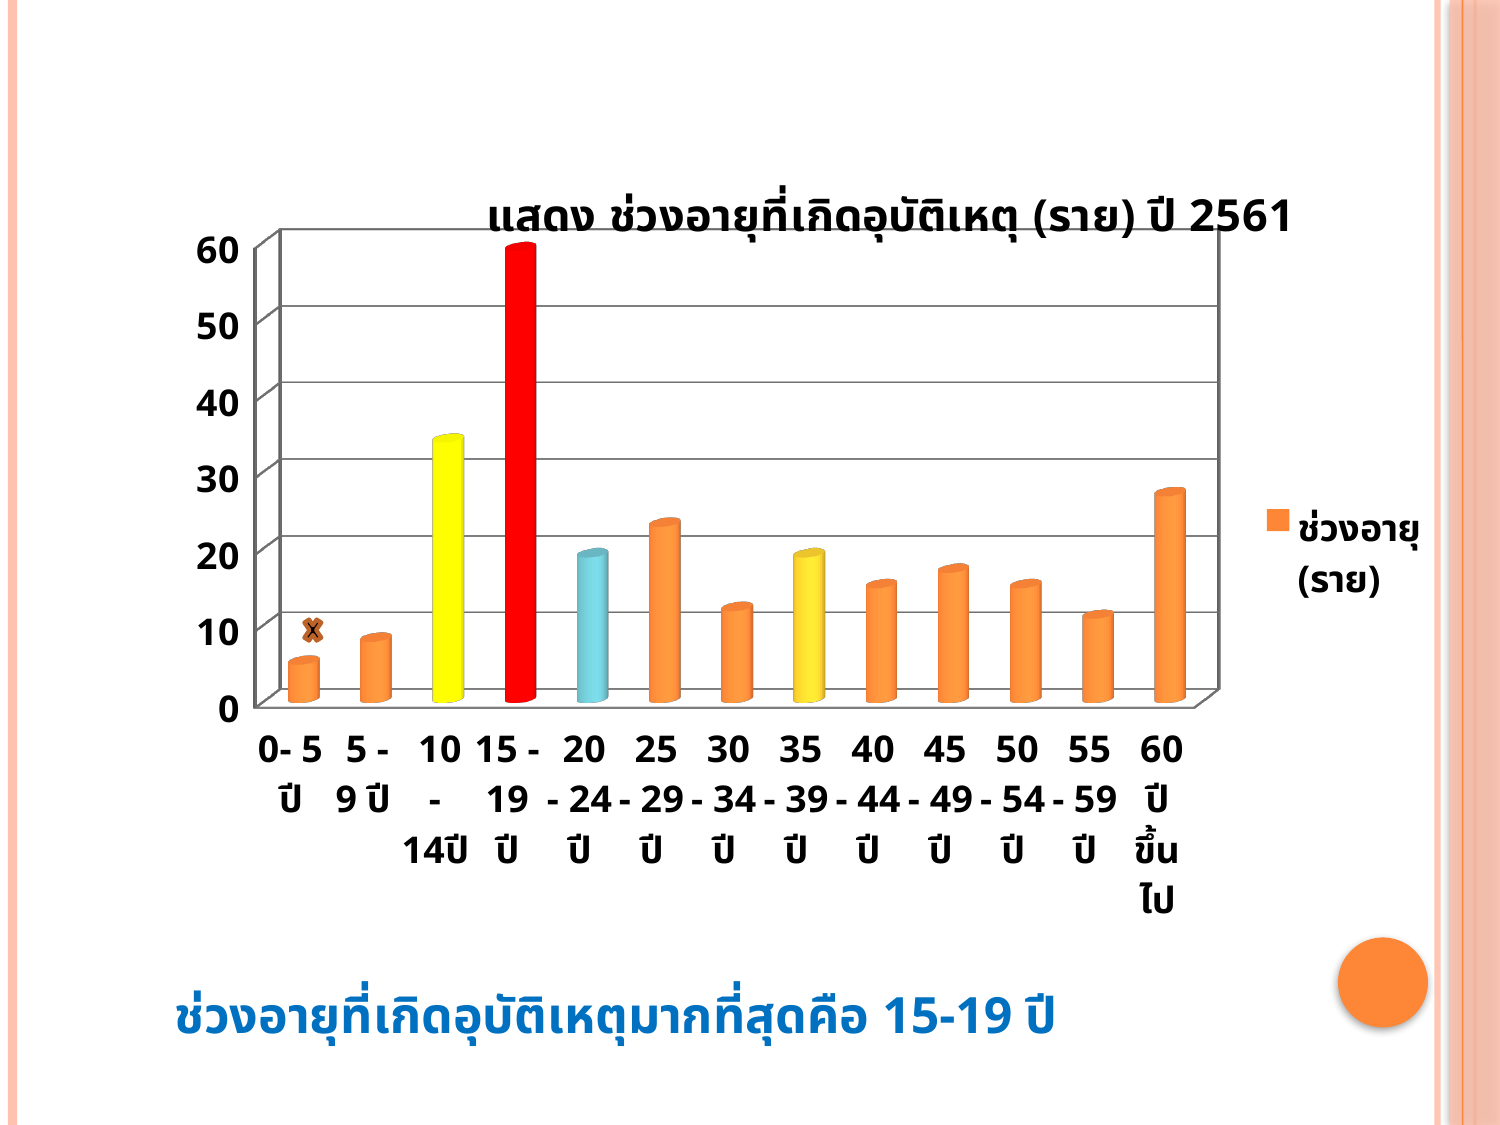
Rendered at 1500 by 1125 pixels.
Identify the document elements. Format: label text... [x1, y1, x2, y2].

text_box ช่วงอายุที่เกิดอุบัติเหตุมากที่สุดคือ 15-19 ปี [159, 975, 1223, 1051]
chart [52, 124, 1436, 926]
